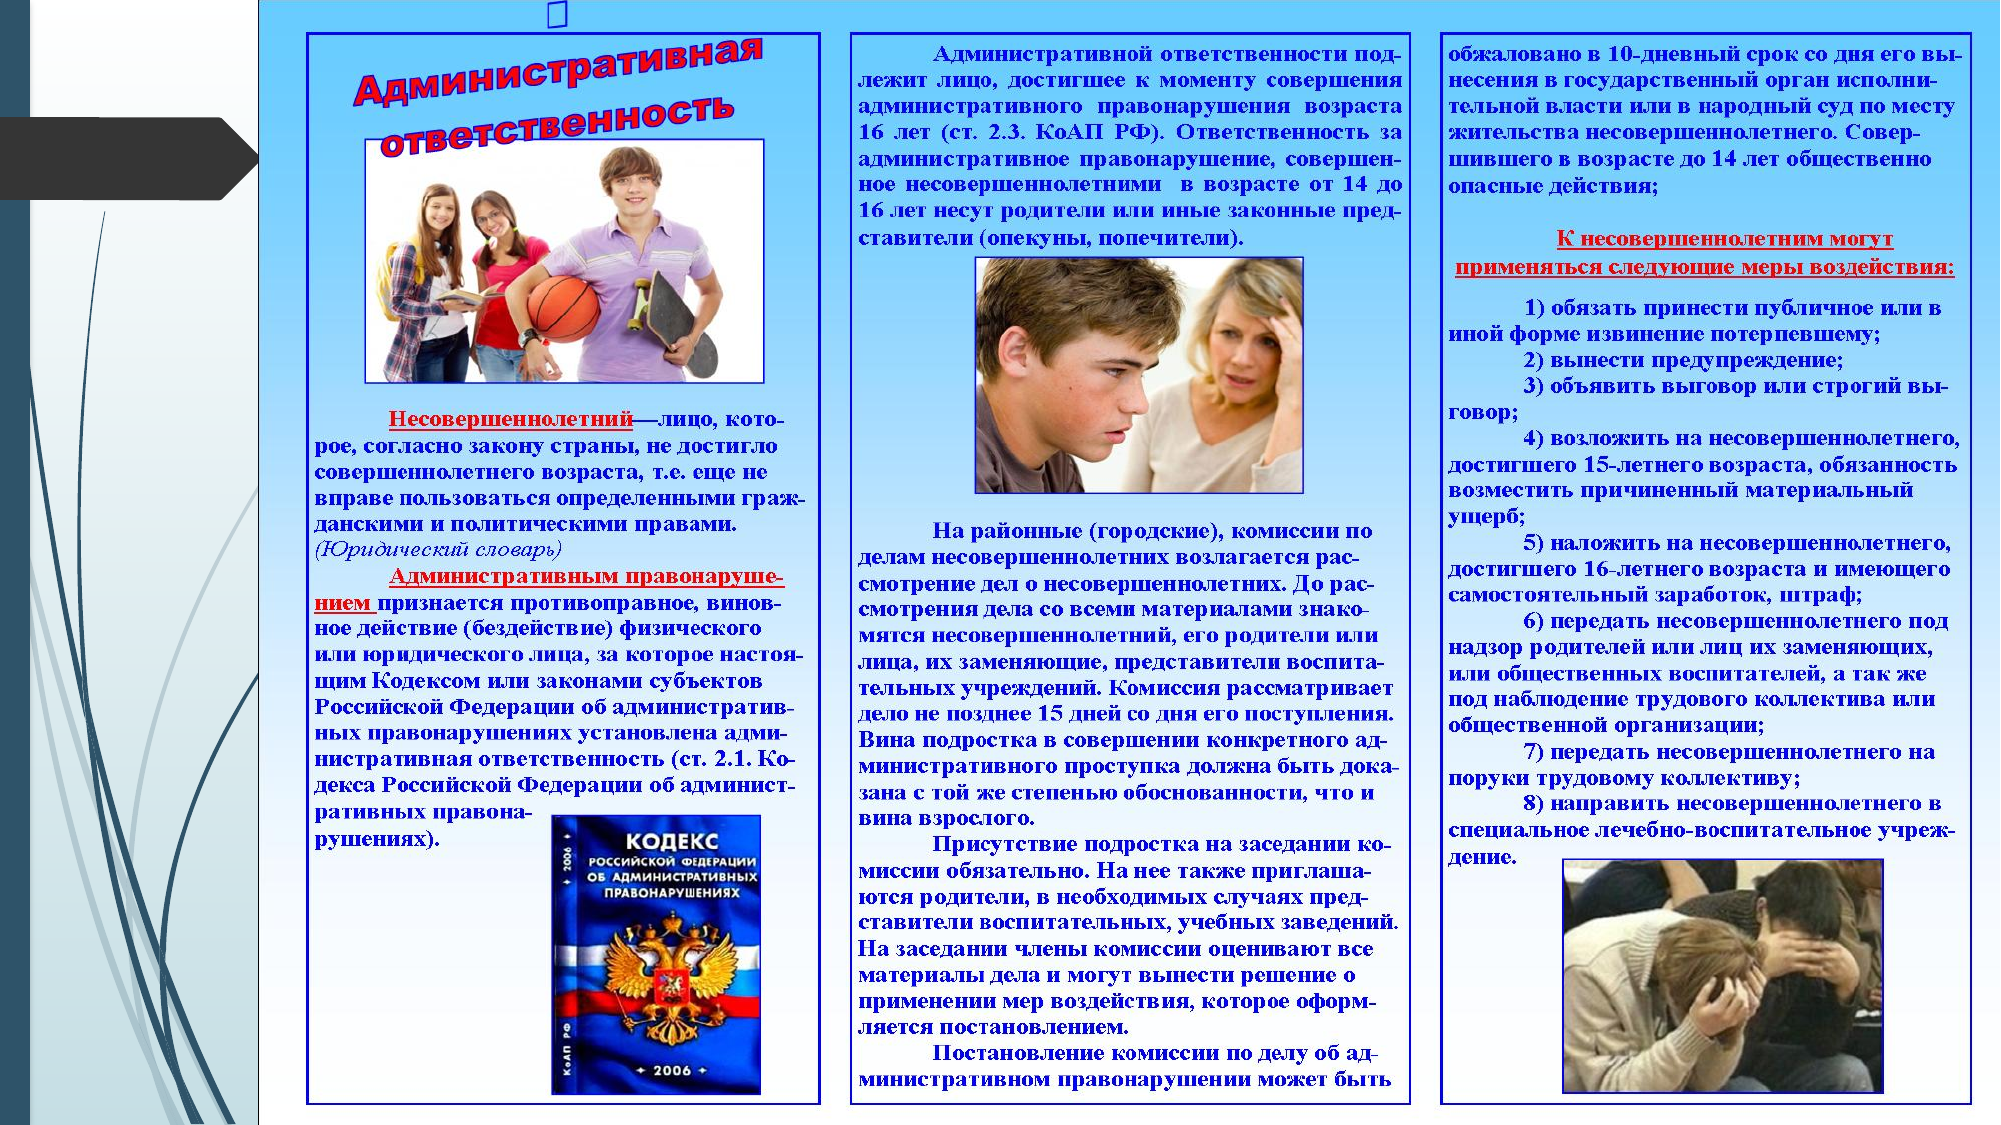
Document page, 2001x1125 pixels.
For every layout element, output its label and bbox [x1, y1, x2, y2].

picture [258, 0, 2000, 1125]
